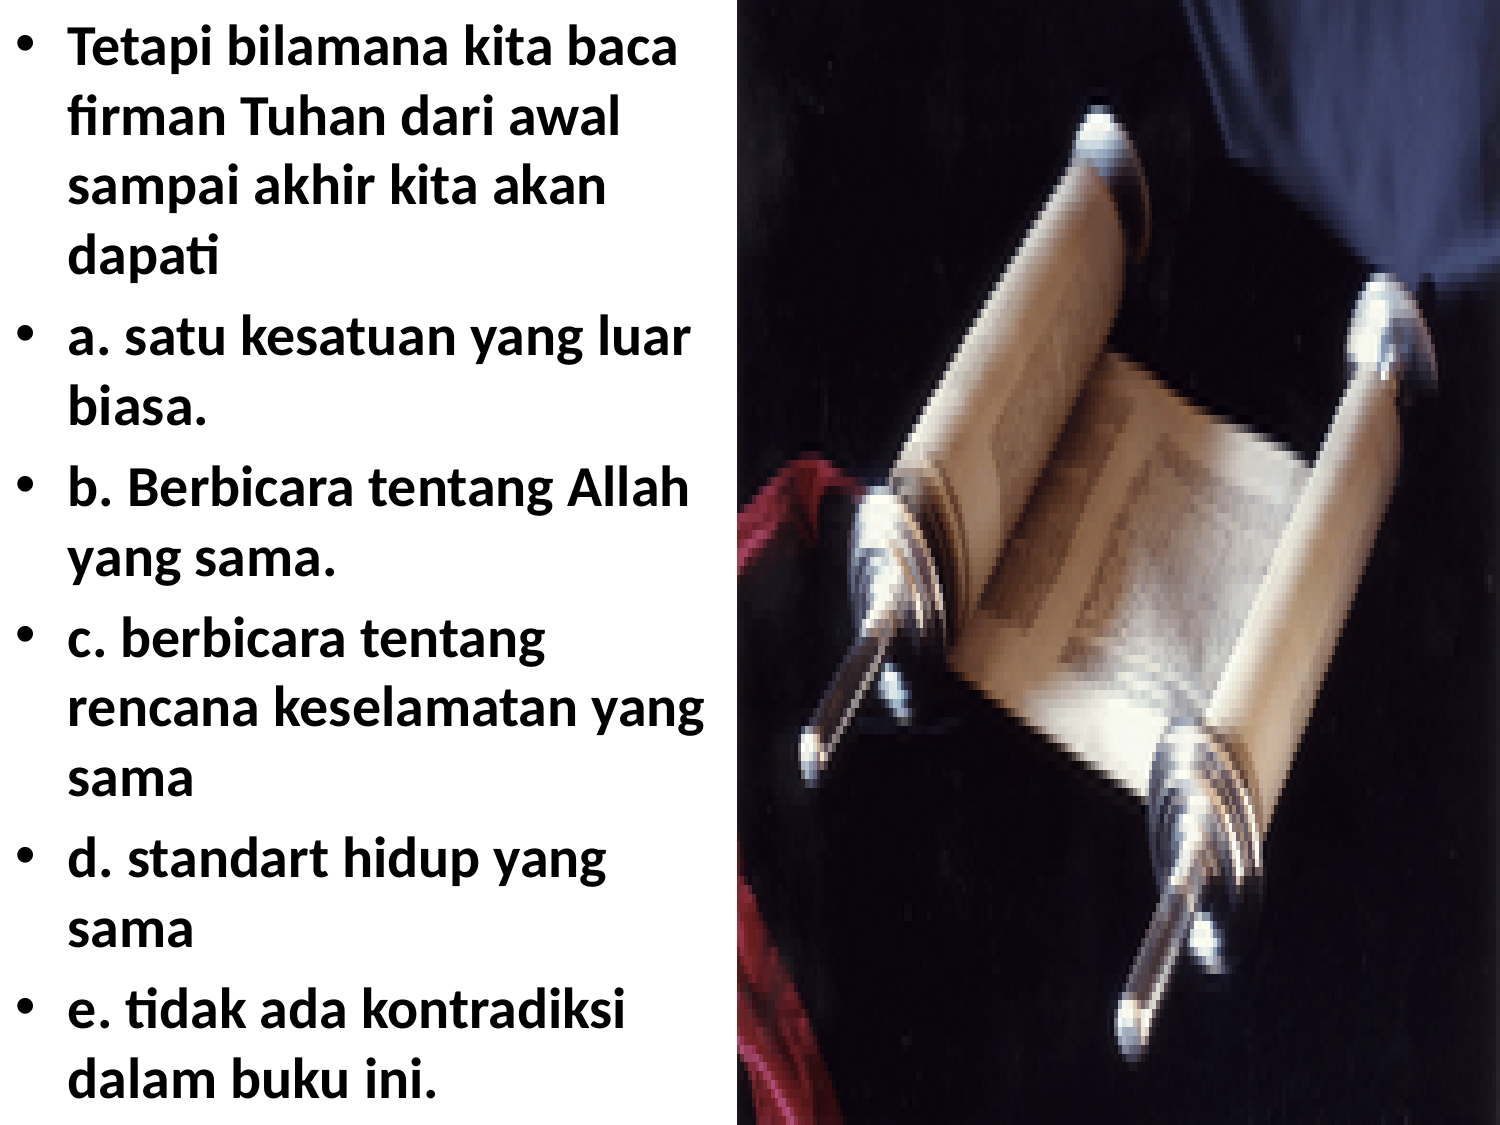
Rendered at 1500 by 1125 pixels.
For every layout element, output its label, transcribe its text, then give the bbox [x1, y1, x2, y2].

list Tetapi bilamana kita baca firman Tuhan dari awal sampai akhir kita akan dapati a. satu kesatuan yang luar biasa. b. Berbicara tentang Allah yang sama. c. berbicara tentang rencana keselamatan yang sama d. standart hidup yang sama e. tidak ada kontradiksi dalam buku ini. [0, 0, 735, 1125]
picture [737, 0, 1500, 1125]
